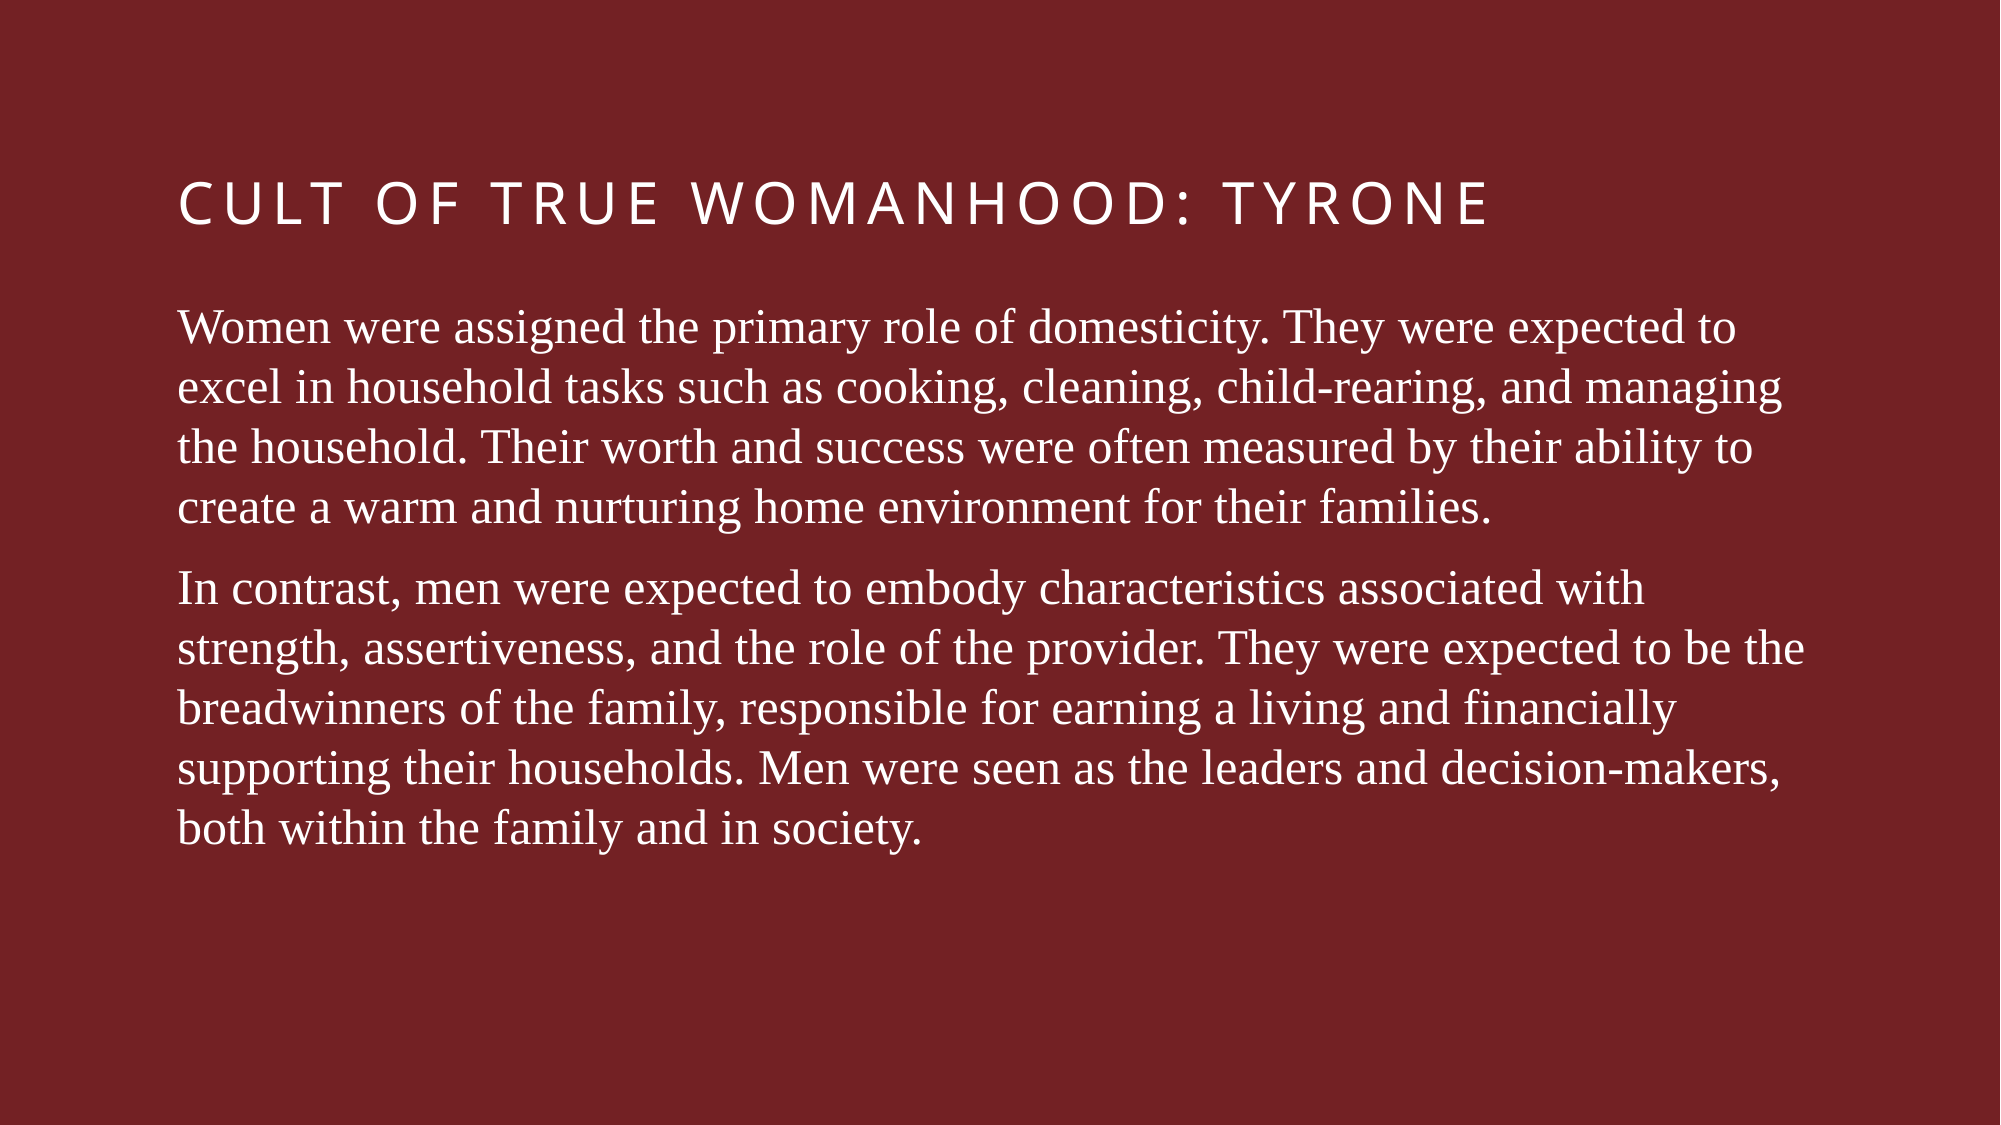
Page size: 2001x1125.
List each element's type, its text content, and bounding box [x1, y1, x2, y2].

list Women were assigned the primary role of domesticity. They were expected to excel in household tasks such as cooking, cleaning, child-rearing, and managing the household. Their worth and success were often measured by their ability to create a warm and nurturing home environment for their families. In contrast, men were expected to embody characteristics associated with strength, assertiveness, and the role of the provider. They were expected to be the breadwinners of the family, responsible for earning a living and financially supporting their households. Men were seen as the leaders and decision-makers, both within the family and in society. [177, 293, 1822, 947]
title Cult of True Womanhood: Tyrone [177, 165, 1822, 274]
